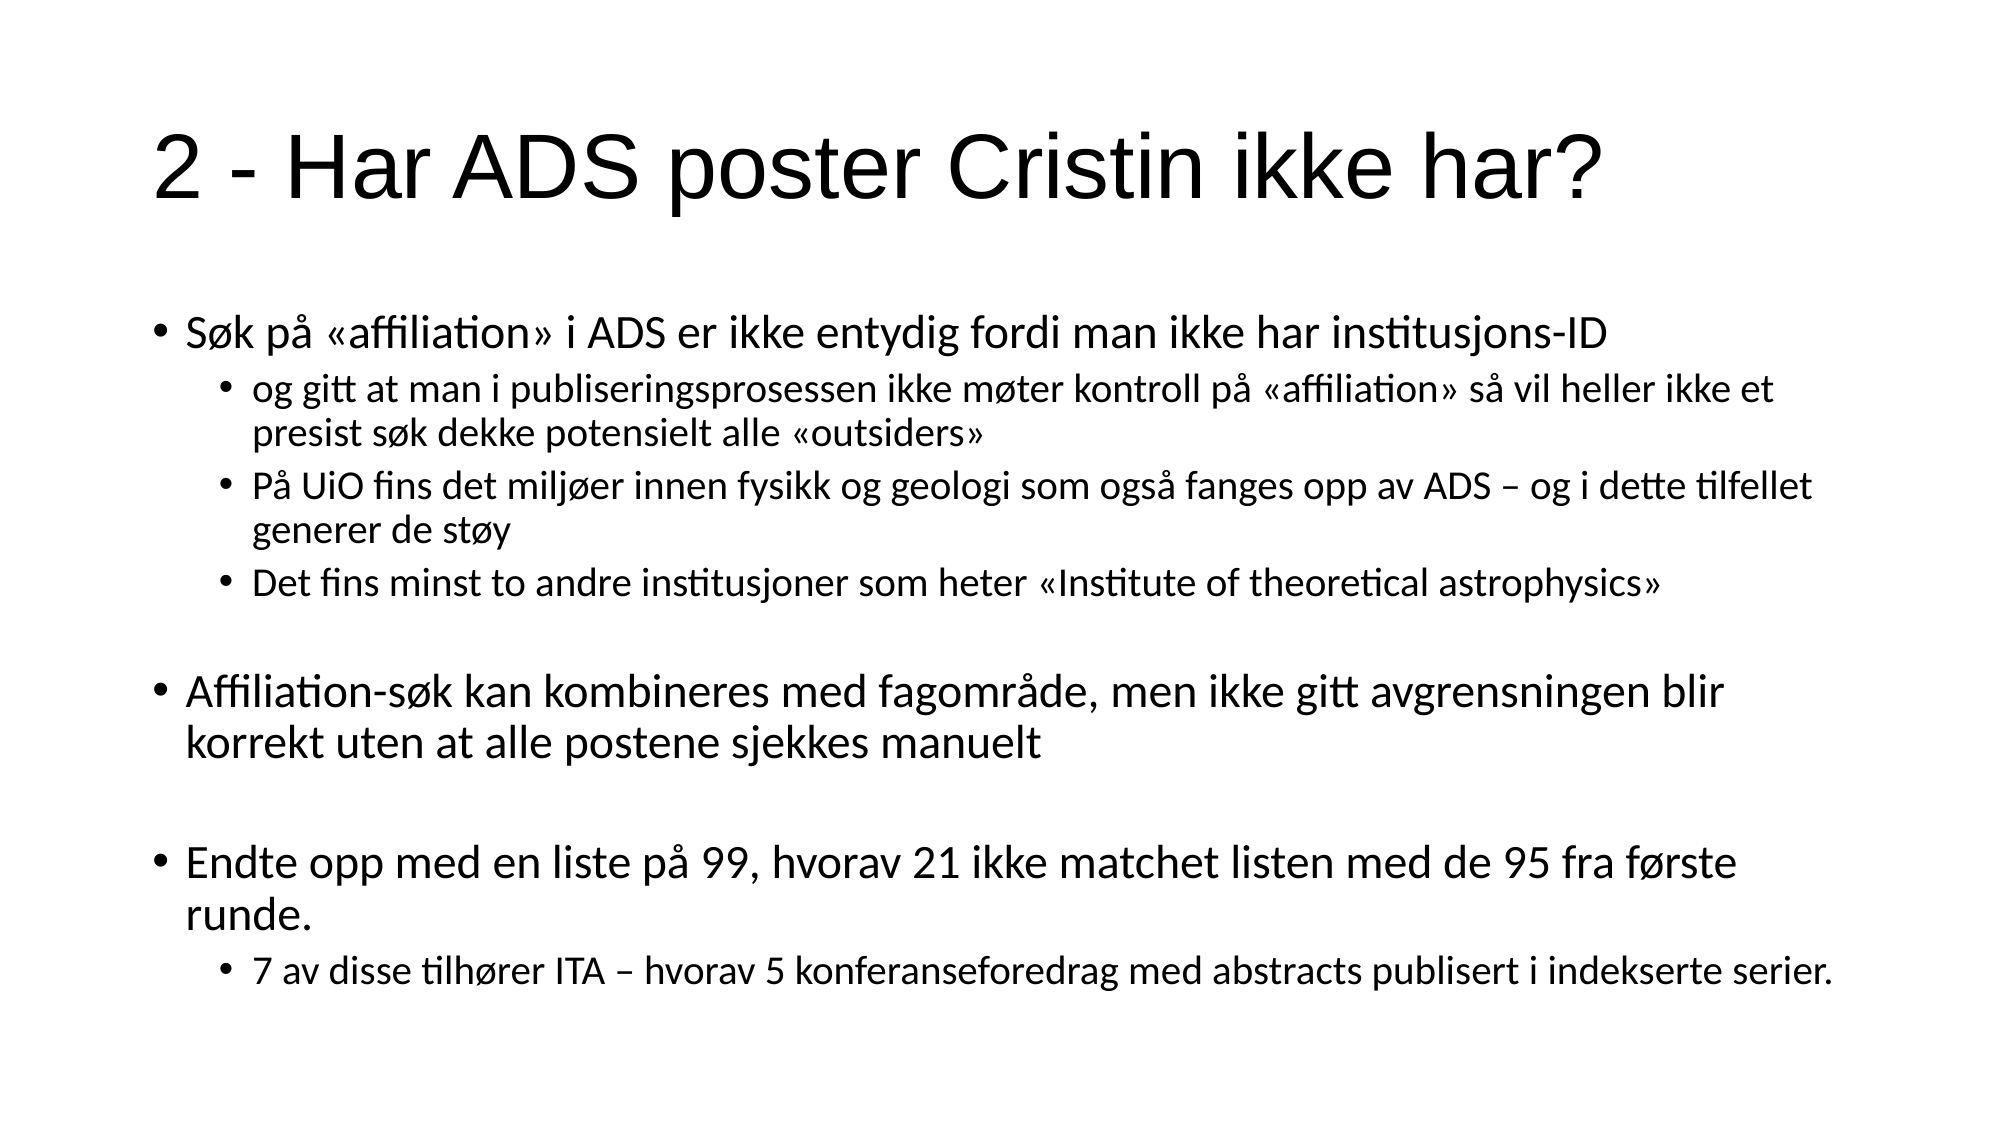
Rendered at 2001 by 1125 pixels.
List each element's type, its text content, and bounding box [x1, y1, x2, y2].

list Søk på «affiliation» i ADS er ikke entydig fordi man ikke har institusjons-ID og gitt at man i publiseringsprosessen ikke møter kontroll på «affiliation» så vil heller ikke et presist søk dekke potensielt alle «outsiders» På UiO fins det miljøer innen fysikk og geologi som også fanges opp av ADS – og i dette tilfellet generer de støy Det fins minst to andre institusjoner som heter «Institute of theoretical astrophysics» Affiliation-søk kan kombineres med fagområde, men ikke gitt avgrensningen blir korrekt uten at alle postene sjekkes manuelt Endte opp med en liste på 99, hvorav 21 ikke matchet listen med de 95 fra første runde. 7 av disse tilhører ITA – hvorav 5 konferanseforedrag med abstracts publisert i indekserte serier. [137, 299, 1863, 1014]
title 2 - Har ADS poster Cristin ikke har? [137, 59, 1863, 278]
